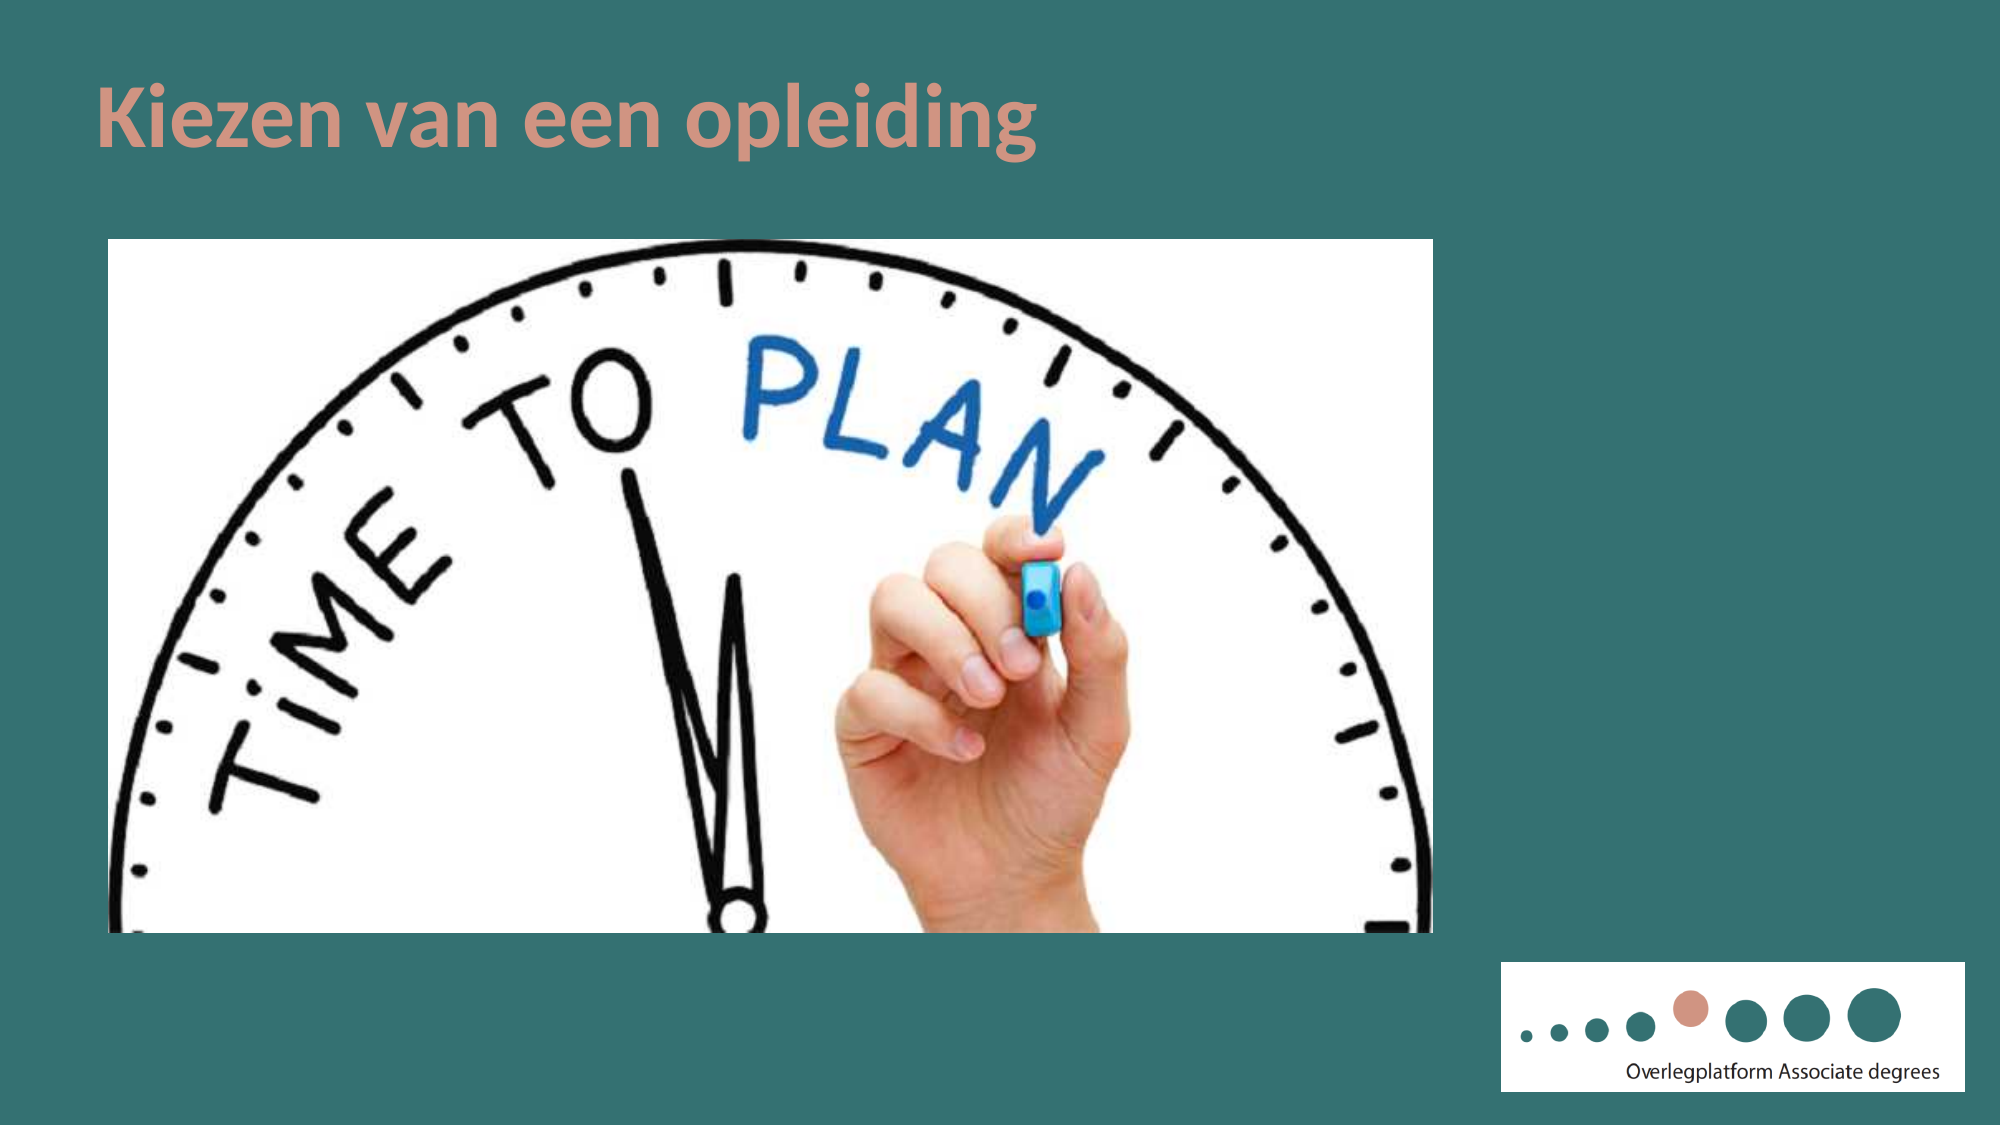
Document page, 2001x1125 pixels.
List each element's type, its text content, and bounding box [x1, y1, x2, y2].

text_box Kiezen van een opleiding [81, 0, 1626, 175]
picture [108, 239, 1433, 933]
picture [1501, 962, 1965, 1092]
